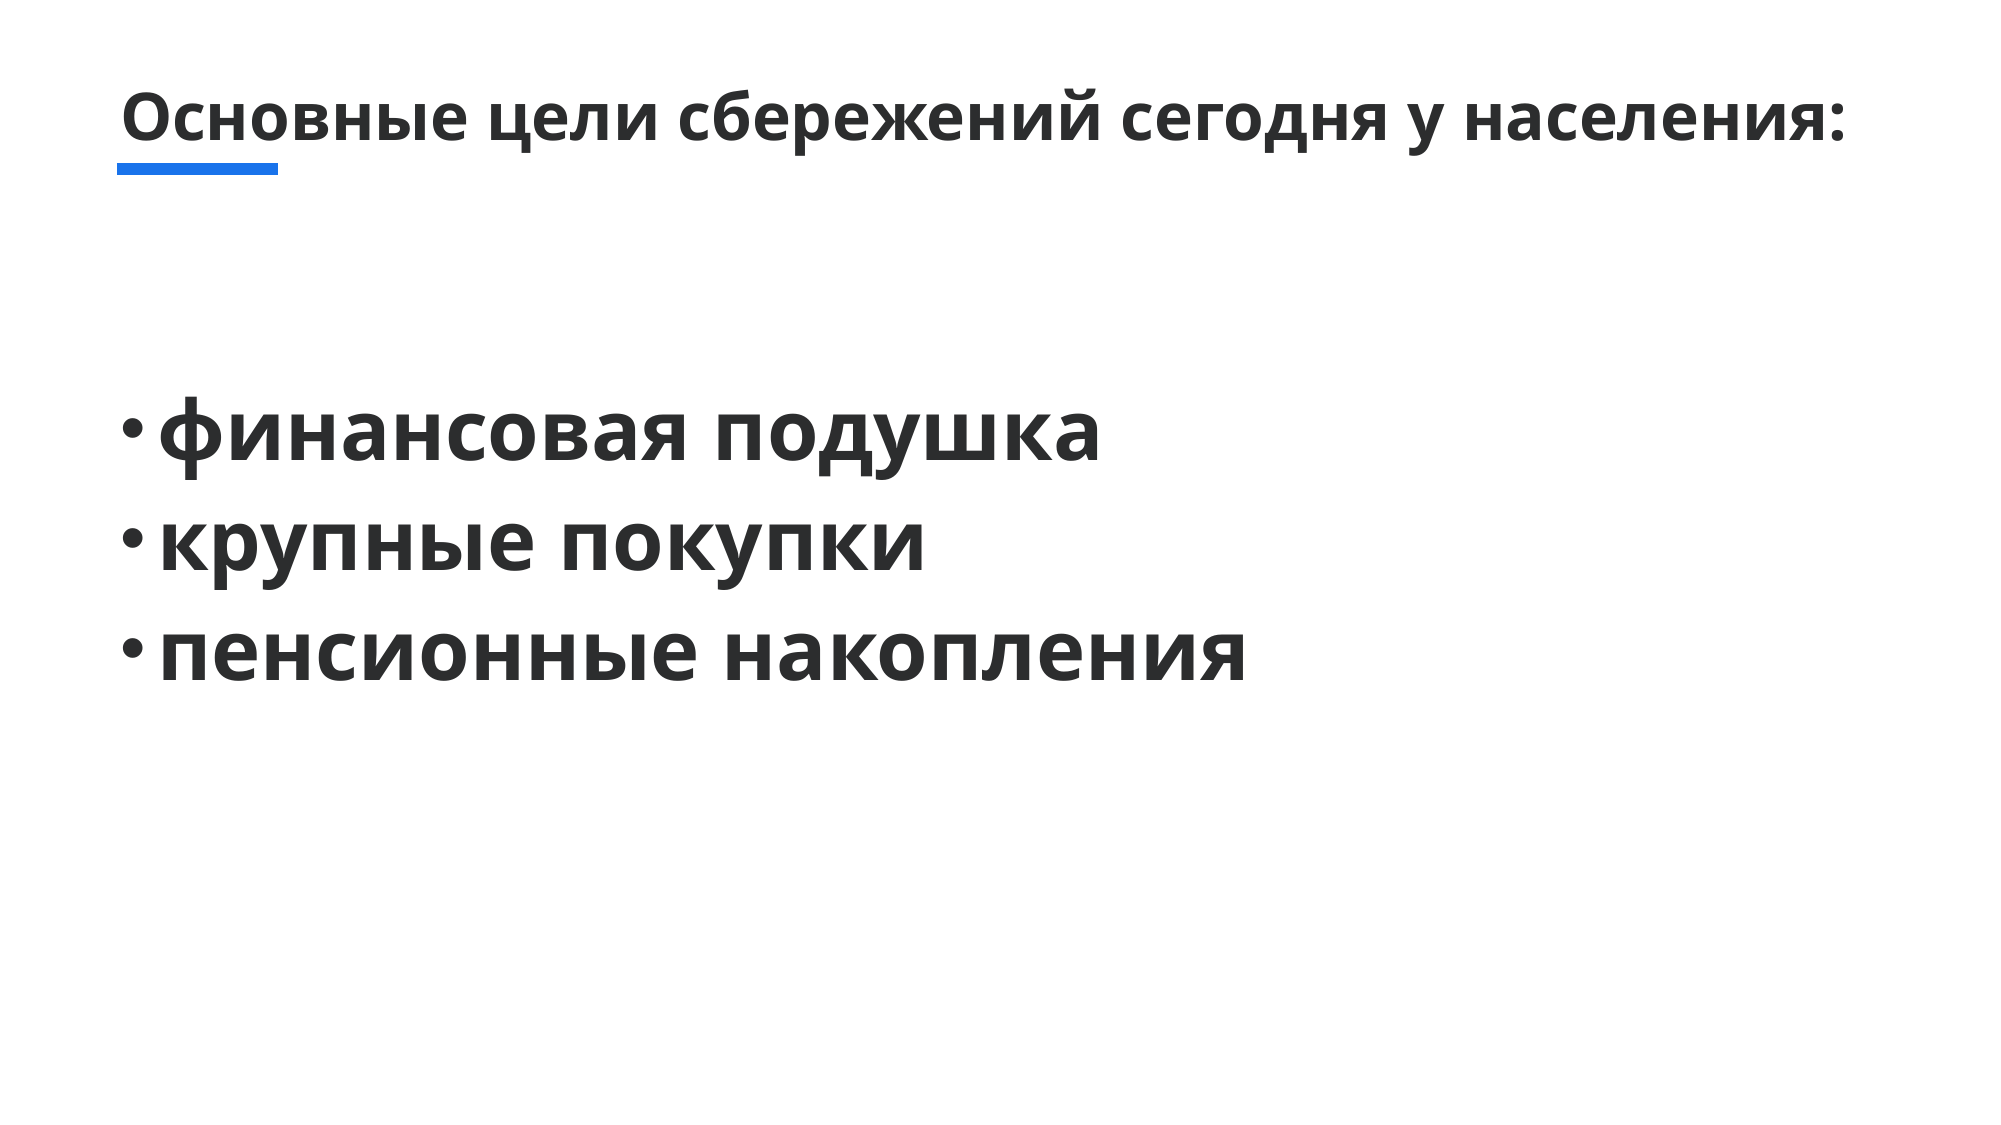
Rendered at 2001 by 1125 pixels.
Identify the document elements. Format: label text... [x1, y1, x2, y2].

list финансовая подушка крупные покупки пенсионные накопления [105, 360, 1892, 946]
title Основные цели сбережений сегодня у населения: [105, 67, 1892, 247]
